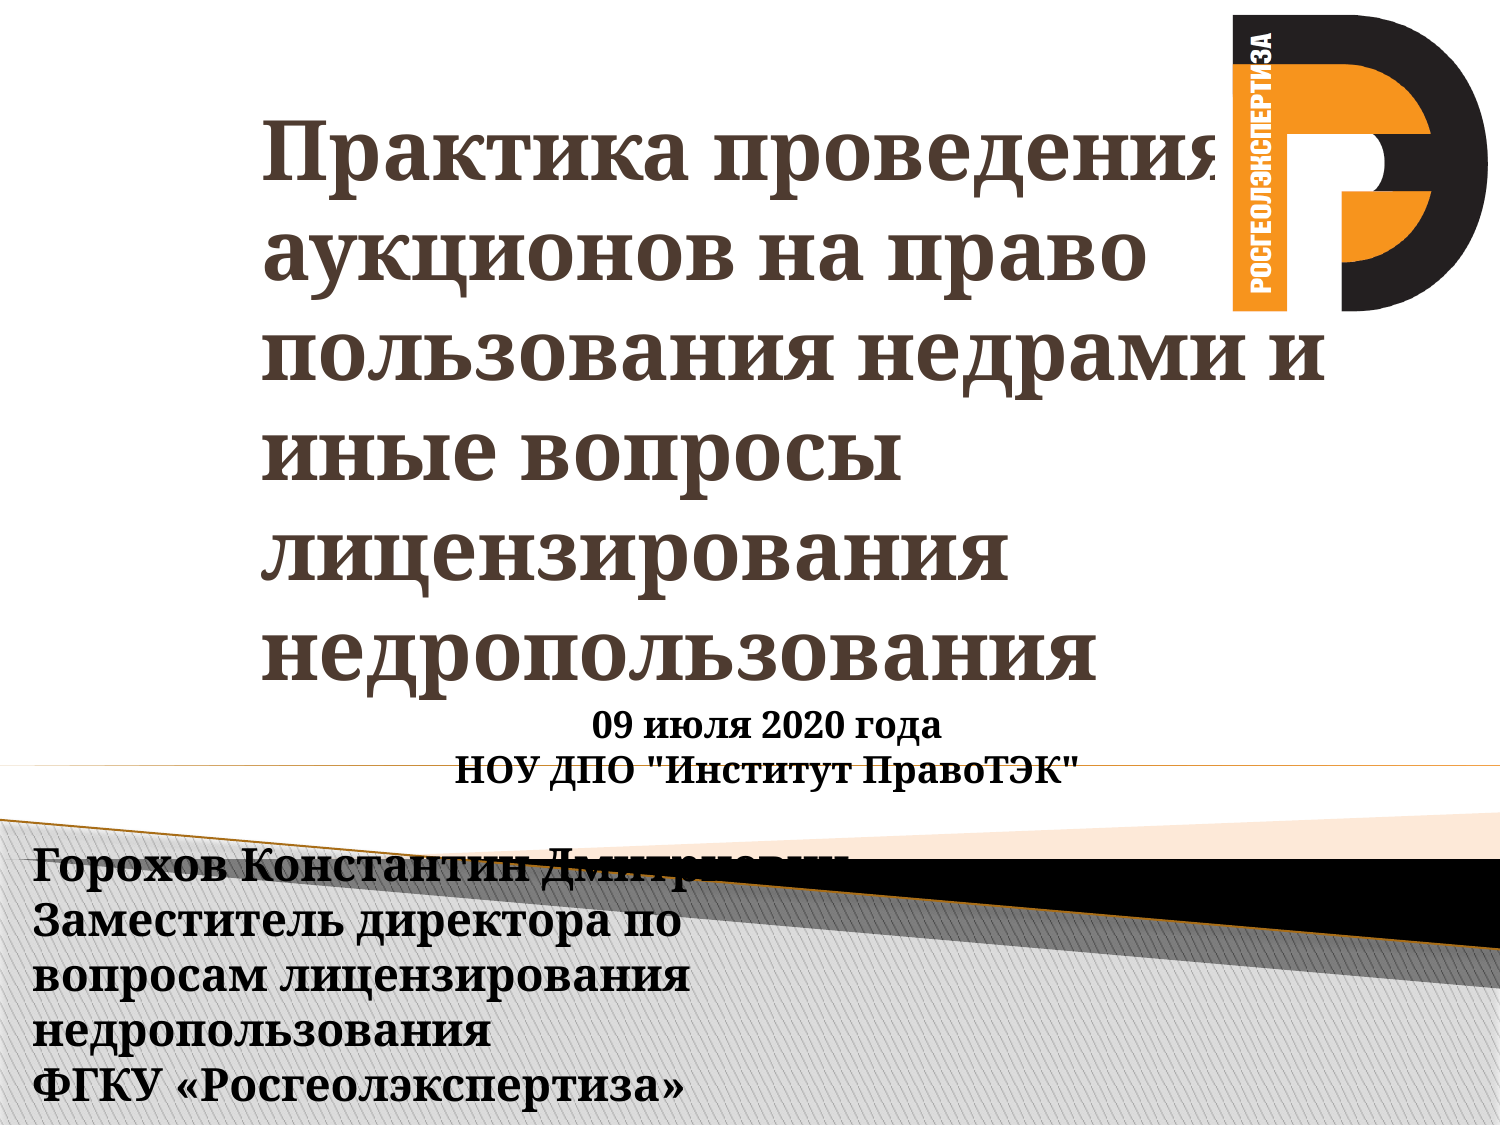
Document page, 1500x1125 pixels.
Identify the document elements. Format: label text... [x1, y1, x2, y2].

text_box Горохов Константин Дмитриевич Заместитель директора по вопросам лицензирования недропользования ФГКУ «Росгеолэкспертиза» [17, 905, 939, 1118]
subtitle Практика проведения аукционов на право пользования недрами и иные вопросы лицензирования недропользования [253, 90, 1388, 610]
text_box 09 июля 2020 года НОУ ДПО "Институт ПравоТЭК" [265, 692, 1270, 799]
picture [5, 859, 1500, 989]
picture [1214, 0, 1500, 327]
